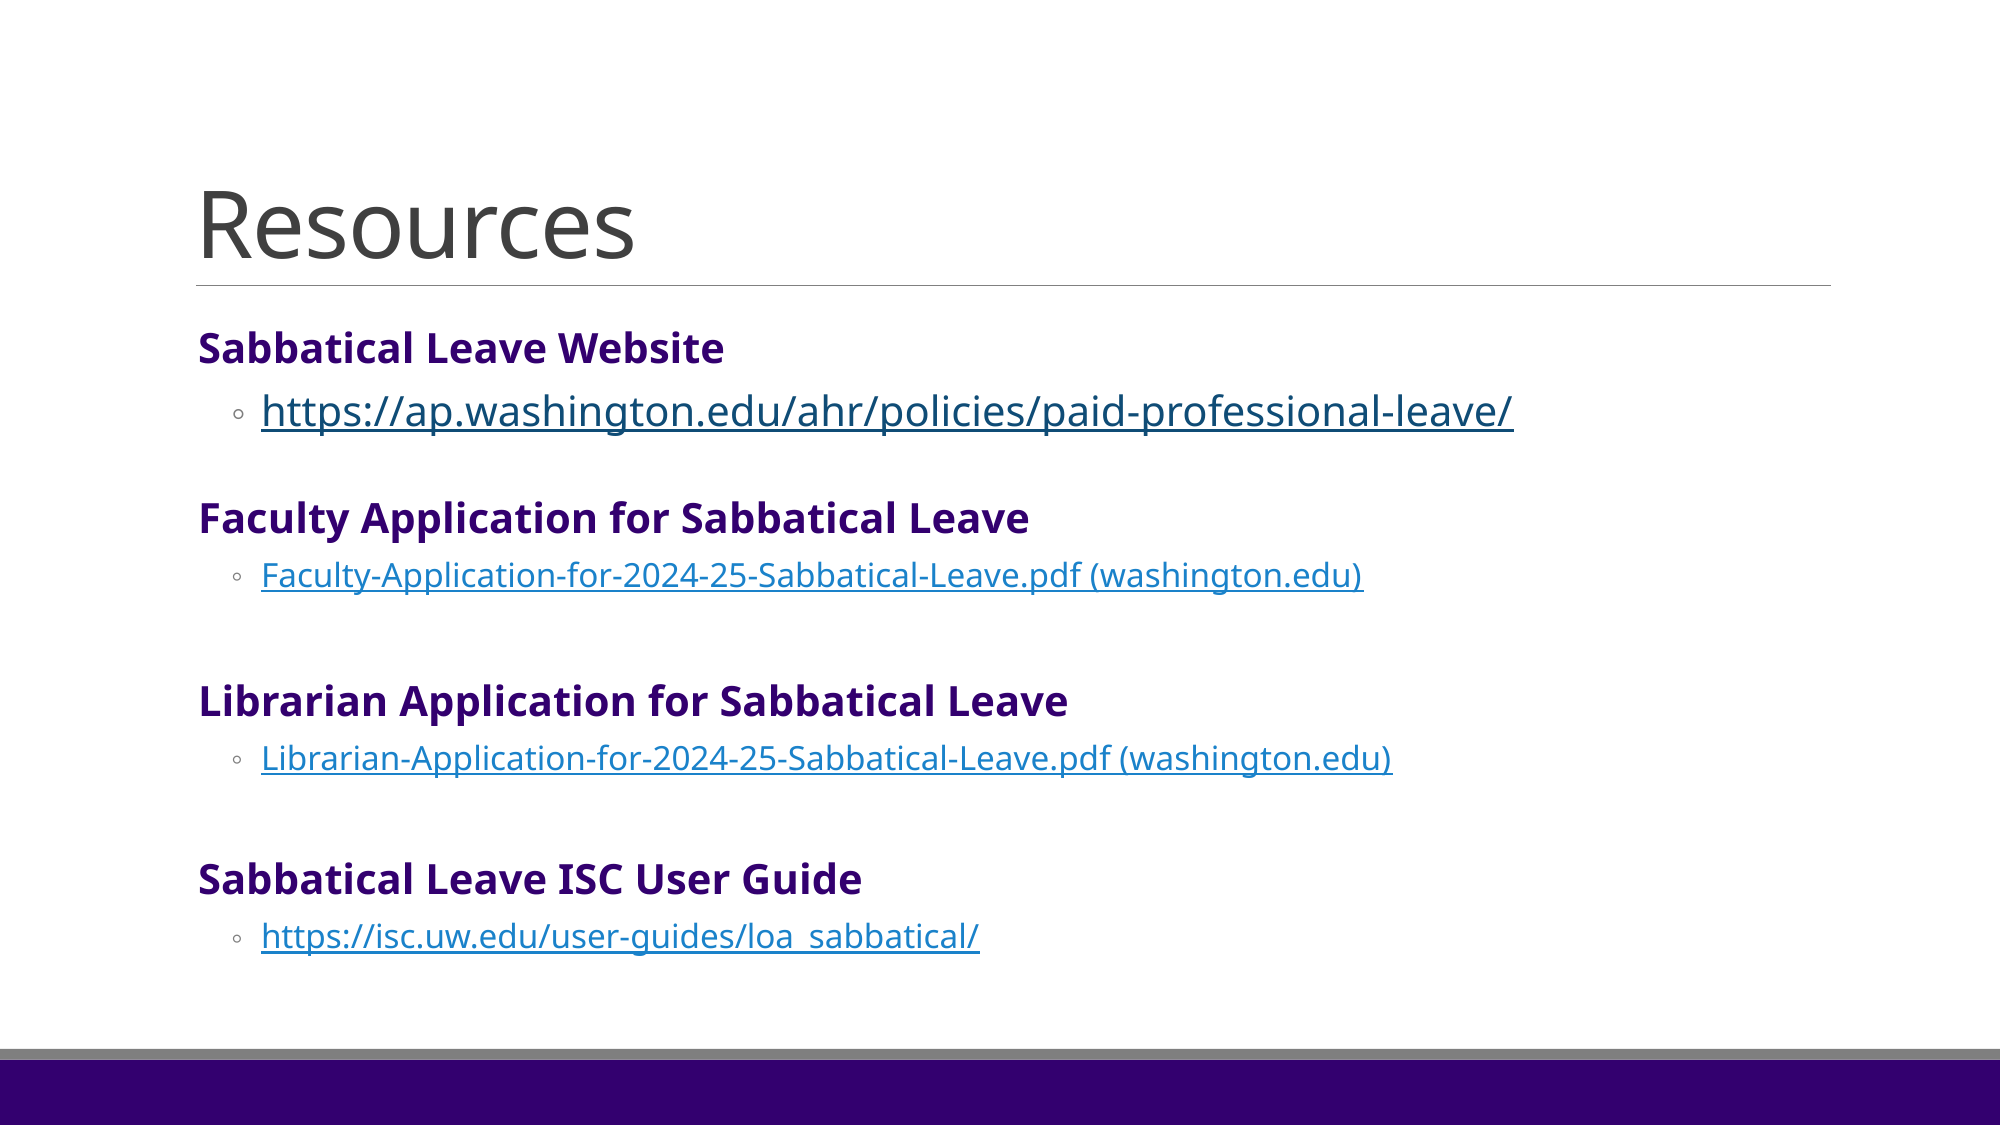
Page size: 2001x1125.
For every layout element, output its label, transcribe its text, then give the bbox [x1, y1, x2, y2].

title Resources [180, 47, 1879, 285]
list Sabbatical Leave Website https://ap.washington.edu/ahr/policies/paid-professional-leave/ Faculty Application for Sabbatical Leave Faculty-Application-for-2024-25-Sabbatical-Leave.pdf (washington.edu) Librarian Application for Sabbatical Leave Librarian-Application-for-2024-25-Sabbatical-Leave.pdf (washington.edu) Sabbatical Leave ISC User Guide https://isc.uw.edu/user-guides/loa_sabbatical/ [198, 314, 1830, 949]
